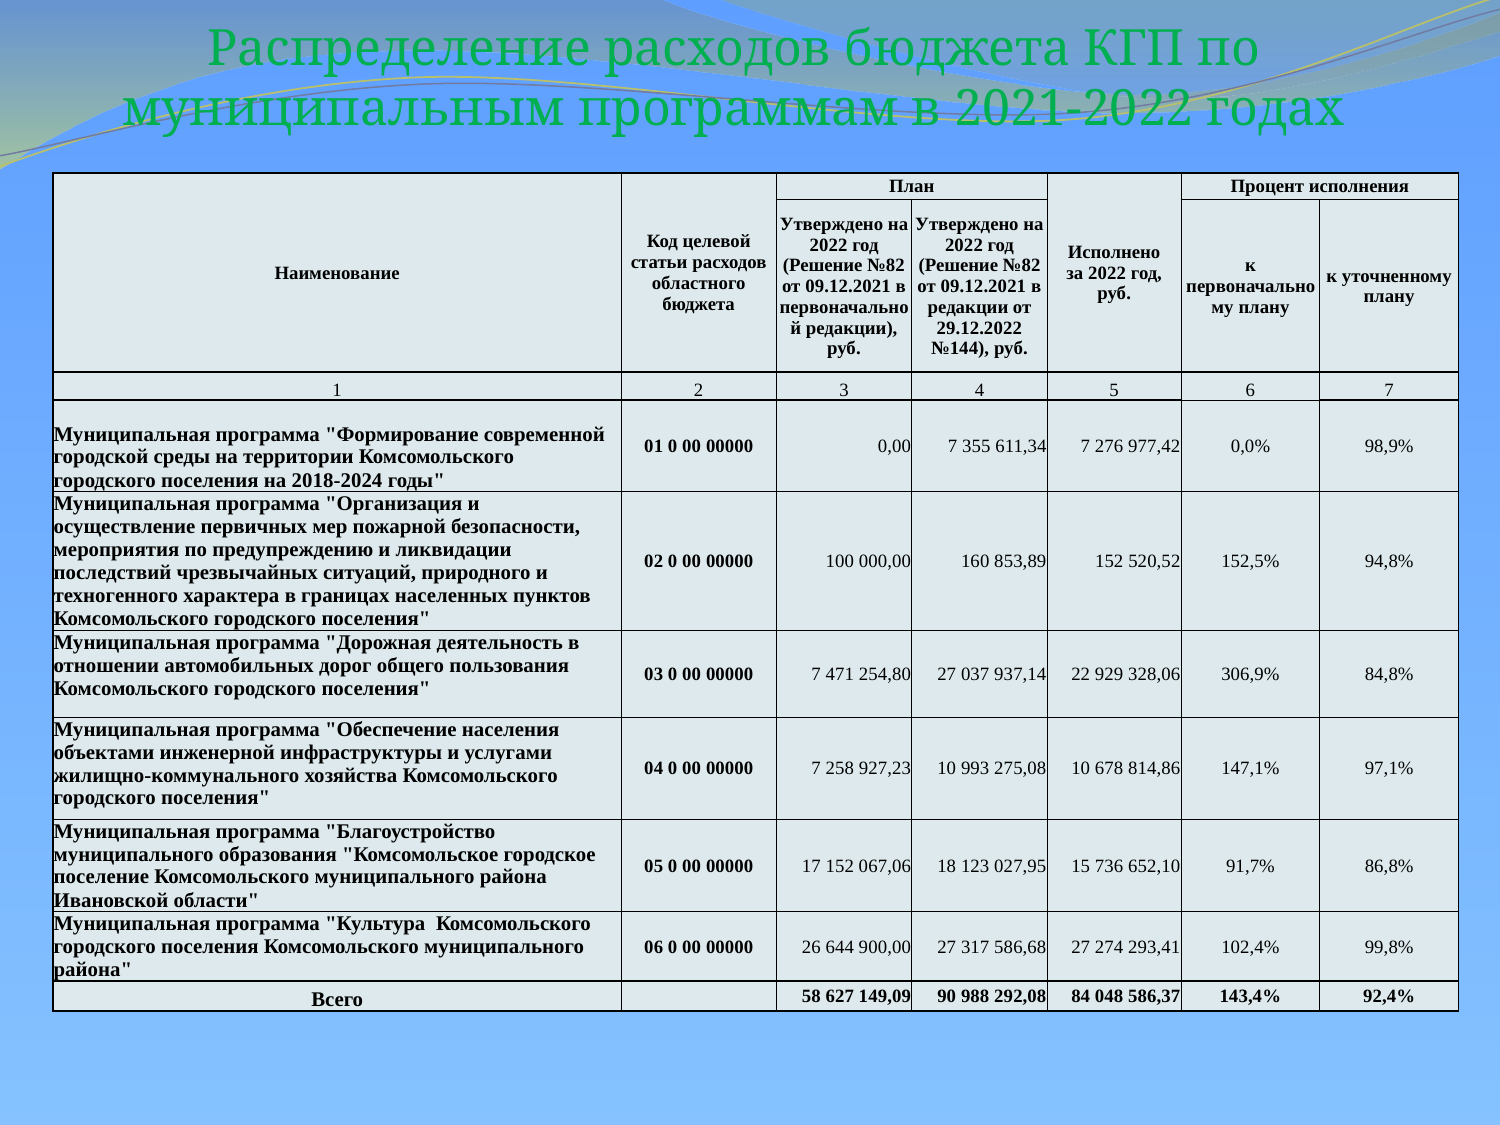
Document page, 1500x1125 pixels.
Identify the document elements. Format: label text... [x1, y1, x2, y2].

table_cell 98,9% [1320, 401, 1458, 491]
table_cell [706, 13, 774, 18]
table_cell 10 993 275,08 [912, 718, 1047, 819]
table_header Процент исполнения [1182, 174, 1458, 199]
table_cell 27 317 586,68 [912, 912, 1047, 980]
table_cell 18 123 027,95 [912, 820, 1047, 911]
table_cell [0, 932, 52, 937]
table_cell 7 471 254,80 [777, 631, 911, 717]
table_cell 05 0 00 00000 [622, 820, 776, 911]
table_cell 17 152 067,06 [777, 820, 911, 911]
table_cell 143,4% [1182, 982, 1319, 1010]
table_cell 86,8% [1320, 820, 1458, 911]
table_cell 7 [1320, 373, 1458, 399]
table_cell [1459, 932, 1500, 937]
table_cell 160 853,89 [912, 492, 1047, 630]
table_cell 94,8% [1320, 492, 1458, 630]
table_cell 6 [1182, 373, 1319, 400]
table_cell 27 037 937,14 [912, 631, 1047, 717]
table_cell 26 644 900,00 [777, 912, 911, 980]
table_cell [622, 982, 776, 1010]
table_cell 92,4% [1320, 982, 1458, 1010]
table_cell 4 [912, 373, 1047, 399]
table_cell 22 929 328,06 [1048, 631, 1181, 717]
table_cell Муниципальная программа "Обеспечение населения объектами инженерной инфраструктуры и услугами жилищно-коммунального хозяйства Комсомольского городского поселения" [54, 718, 621, 819]
text_box [1459, 633, 1500, 639]
table_cell 152,5% [1182, 492, 1319, 630]
text_box [0, 633, 52, 639]
table_cell Муниципальная программа "Культура Комсомольского городского поселения Комсомольского муниципального района" [54, 912, 621, 980]
table_cell 10 678 814,86 [1048, 718, 1181, 819]
table_cell Всего [54, 982, 621, 1010]
table_cell 58 627 149,09 [777, 982, 911, 1010]
table_cell 1 [54, 373, 621, 399]
table_cell 90 988 292,08 [912, 982, 1047, 1010]
table_cell 01 0 00 00000 [622, 401, 776, 491]
table_cell 91,7% [1182, 820, 1319, 911]
table_cell 7 258 927,23 [777, 718, 911, 819]
table_cell 306,9% [1182, 631, 1319, 717]
table_cell 0,0% [1182, 401, 1319, 491]
table_cell 7 355 611,34 [912, 401, 1047, 491]
table_cell 0,00 [777, 401, 911, 491]
table_header Наименование [54, 174, 621, 371]
table_cell Муниципальная программа "Формирование современной городской среды на территории Комсомольского городского поселения на 2018-2024 годы" [54, 401, 621, 491]
table_header План [777, 174, 1047, 199]
table_header Код целевой статьи расходов областного бюджета [622, 174, 776, 371]
table_cell 15 736 652,10 [1048, 820, 1181, 911]
table_header Исполнено за 2022 год, руб. [1048, 174, 1181, 371]
table_cell 100 000,00 [777, 492, 911, 630]
table_cell 99,8% [1320, 912, 1458, 980]
table_cell Утверждено на 2022 год (Решение №82 от 09.12.2021 в редакции от 29.12.2022 №144), руб. [912, 200, 1047, 371]
table_cell 03 0 00 00000 [622, 631, 776, 717]
title Распределение расходов бюджета КГП по муниципальным программам в 2021-2022 годах [41, 19, 1427, 135]
table_cell 7 276 977,42 [1048, 401, 1181, 491]
table_cell 97,1% [1320, 718, 1458, 819]
table_cell 2 [622, 373, 776, 399]
table_cell 152 520,52 [1048, 492, 1181, 630]
table_cell к первоначальному плану [1182, 200, 1319, 371]
table_cell 06 0 00 00000 [622, 912, 776, 980]
table_cell 102,4% [1182, 912, 1319, 980]
table_cell 147,1% [1182, 718, 1319, 819]
table_cell 04 0 00 00000 [622, 718, 776, 819]
table_cell 84 048 586,37 [1048, 982, 1181, 1010]
table_cell 5 [1048, 373, 1181, 399]
table_cell Утверждено на 2022 год (Решение №82 от 09.12.2021 в первоначальной редакции), руб. [777, 200, 911, 371]
table_cell Муниципальная программа "Благоустройство муниципального образования "Комсомольское городское поселение Комсомольского муниципального района Ивановской области" [54, 820, 621, 911]
table_cell 27 274 293,41 [1048, 912, 1181, 980]
table_cell 3 [777, 373, 911, 399]
table_cell 02 0 00 00000 [622, 492, 776, 630]
table_cell Муниципальная программа "Организация и осуществление первичных мер пожарной безопасности, мероприятия по предупреждению и ликвидации последствий чрезвычайных ситуаций, природного и техногенного характера в границах населенных пунктов Комсомольского городского поселения" [54, 492, 621, 630]
table_cell 84,8% [1320, 631, 1458, 717]
table_cell Муниципальная программа "Дорожная деятельность в отношении автомобильных дорог общего пользования Комсомольского городского поселения" [54, 631, 621, 717]
table_cell к уточненному плану [1320, 200, 1458, 371]
